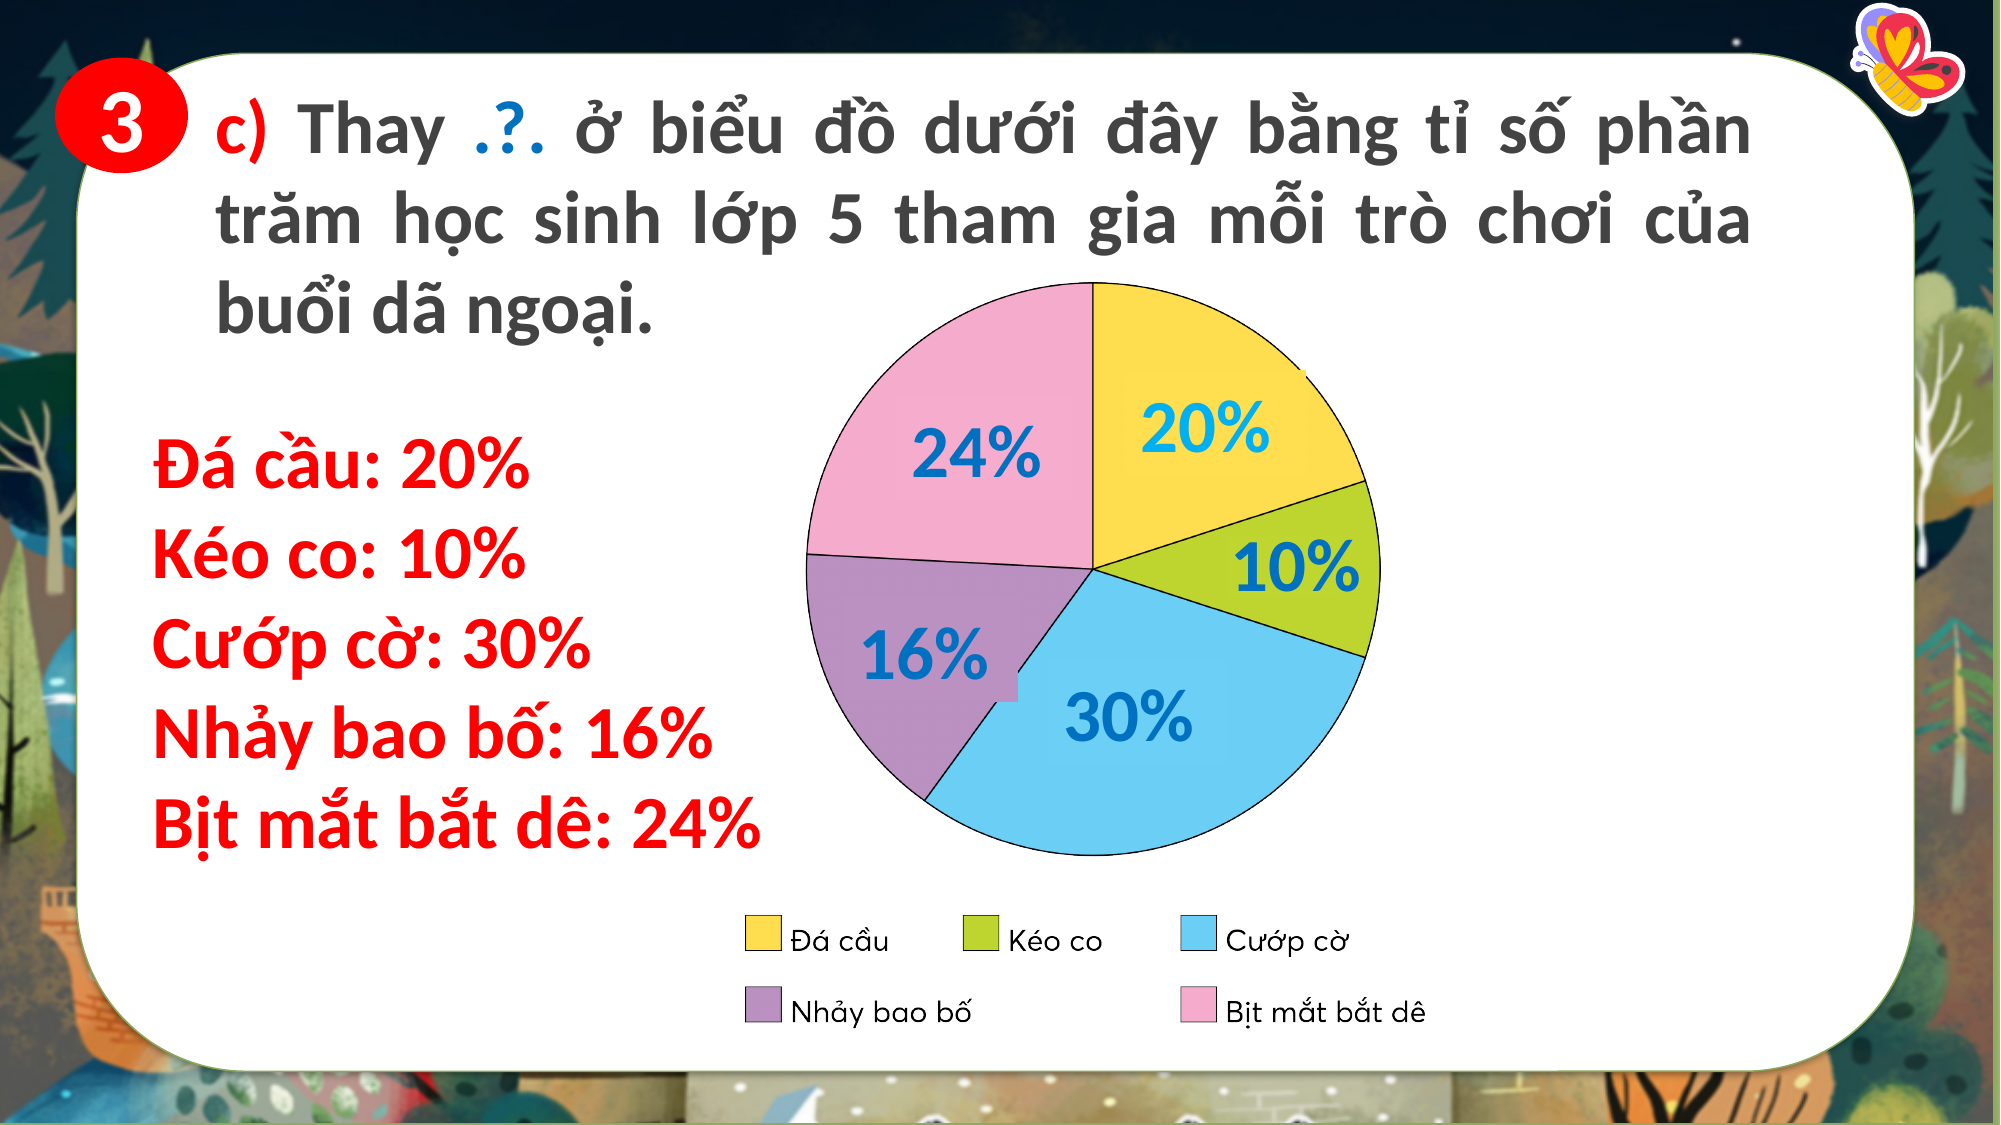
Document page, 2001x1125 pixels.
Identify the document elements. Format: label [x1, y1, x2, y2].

text_box [1848, 2, 1967, 117]
picture [0, 0, 1994, 1123]
